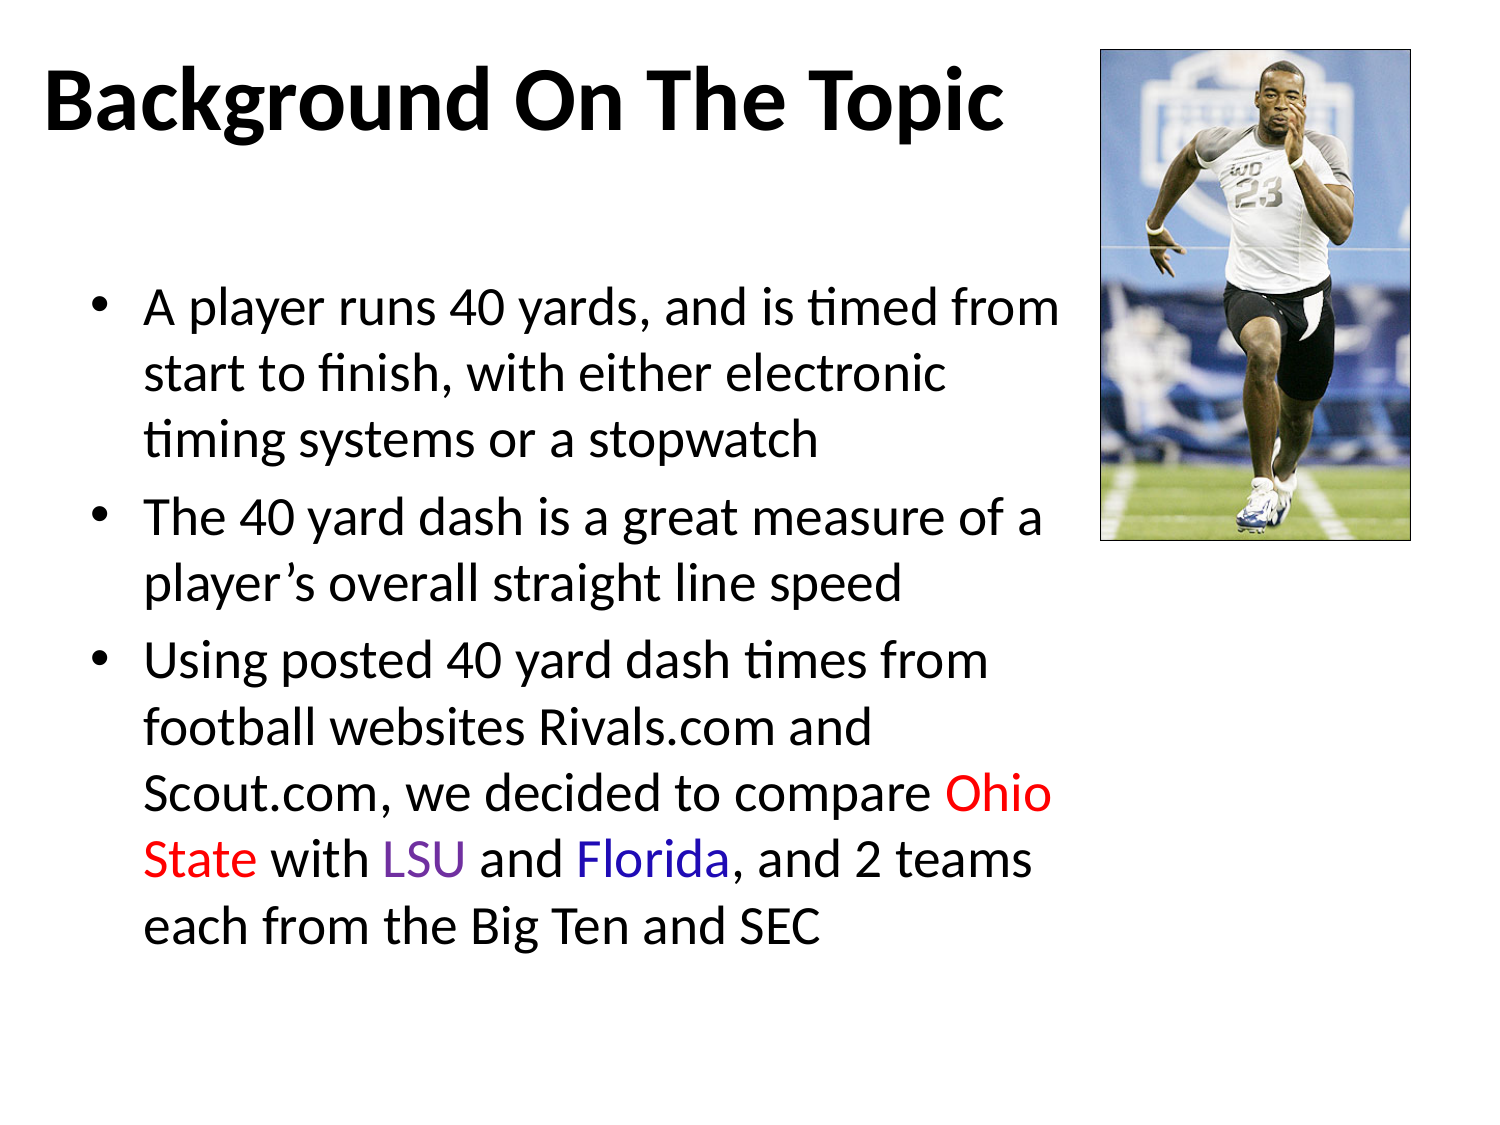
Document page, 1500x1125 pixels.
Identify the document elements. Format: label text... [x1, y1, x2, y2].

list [1099, 49, 1411, 541]
title Background On The Topic [0, 0, 1050, 188]
text_box A player runs 40 yards, and is timed from start to finish, with either electronic timing systems or a stopwatch The 40 yard dash is a great measure of a player’s overall straight line speed Using posted 40 yard dash times from football websites Rivals.com and Scout.com, we decided to compare Ohio State with LSU and Florida, and 2 teams each from the Big Ten and SEC [75, 262, 1088, 1005]
